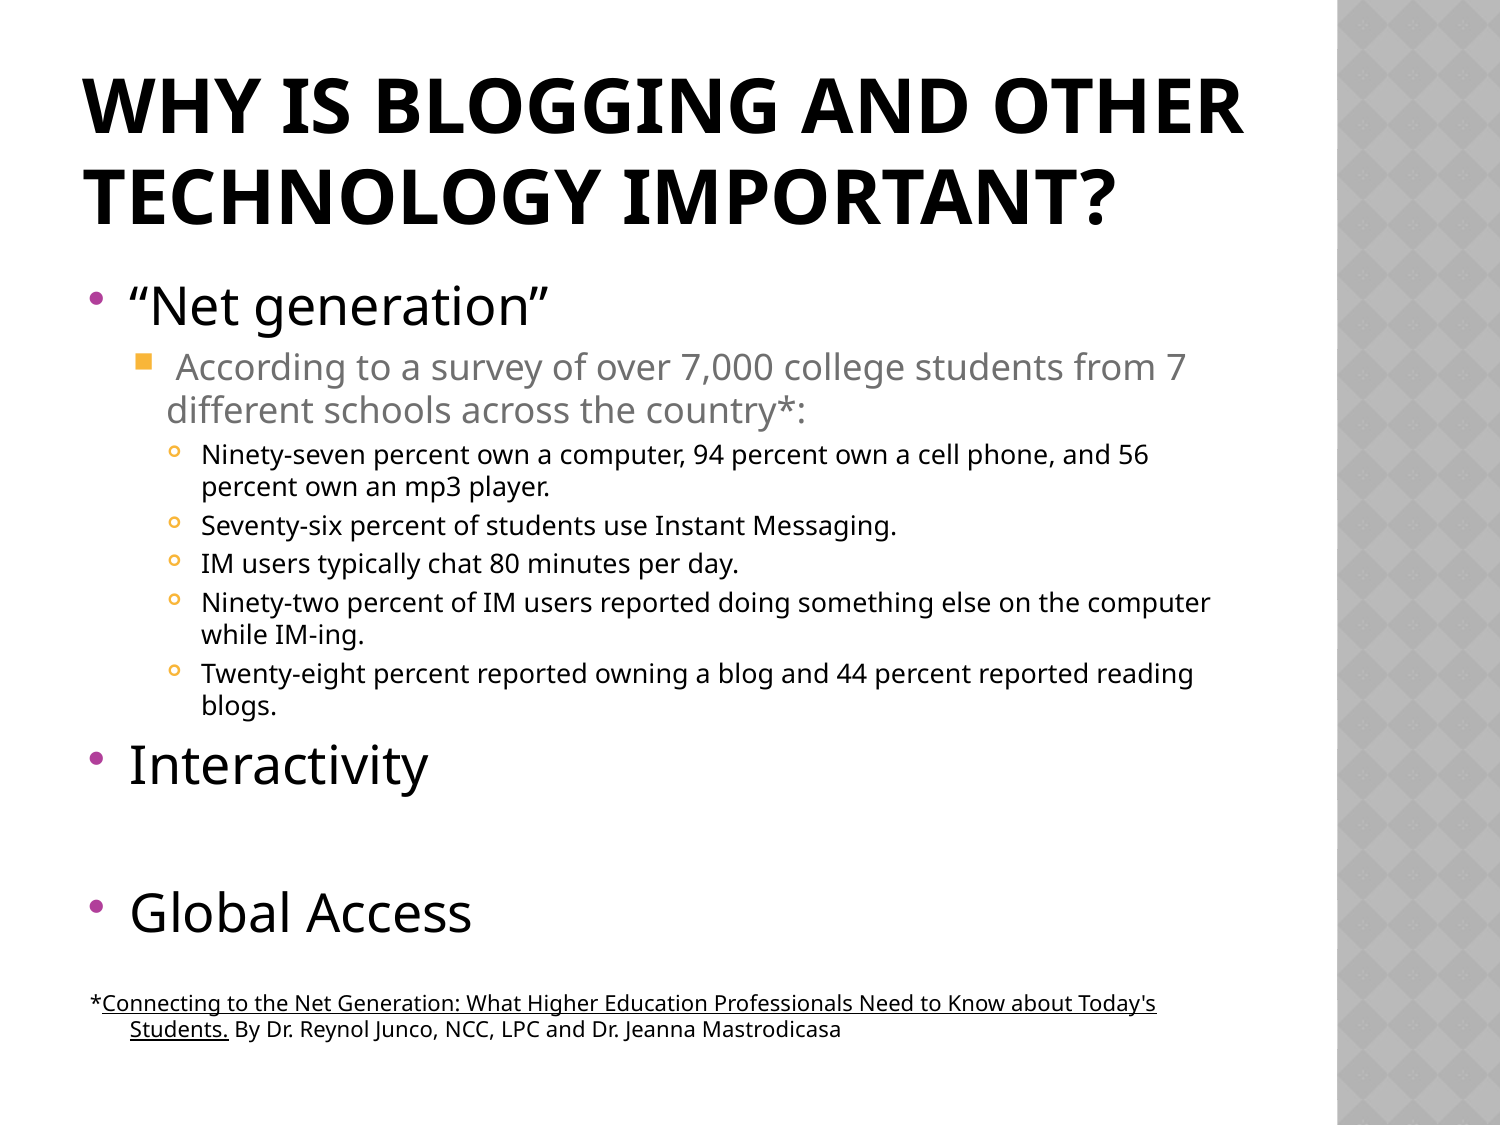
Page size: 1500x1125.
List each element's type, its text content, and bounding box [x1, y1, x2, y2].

list “Net generation” According to a survey of over 7,000 college students from 7 different schools across the country*: Ninety-seven percent own a computer, 94 percent own a cell phone, and 56 percent own an mp3 player. Seventy-six percent of students use Instant Messaging. IM users typically chat 80 minutes per day. Ninety-two percent of IM users reported doing something else on the computer while IM-ing. Twenty-eight percent reported owning a blog and 44 percent reported reading blogs. Interactivity Global Access *Connecting to the Net Generation: What Higher Education Professionals Need to Know about Today's Students. By Dr. Reynol Junco, NCC, LPC and Dr. Jeanna Mastrodicasa [75, 264, 1263, 1059]
title Why is blogging and other technology important? [75, 52, 1263, 240]
